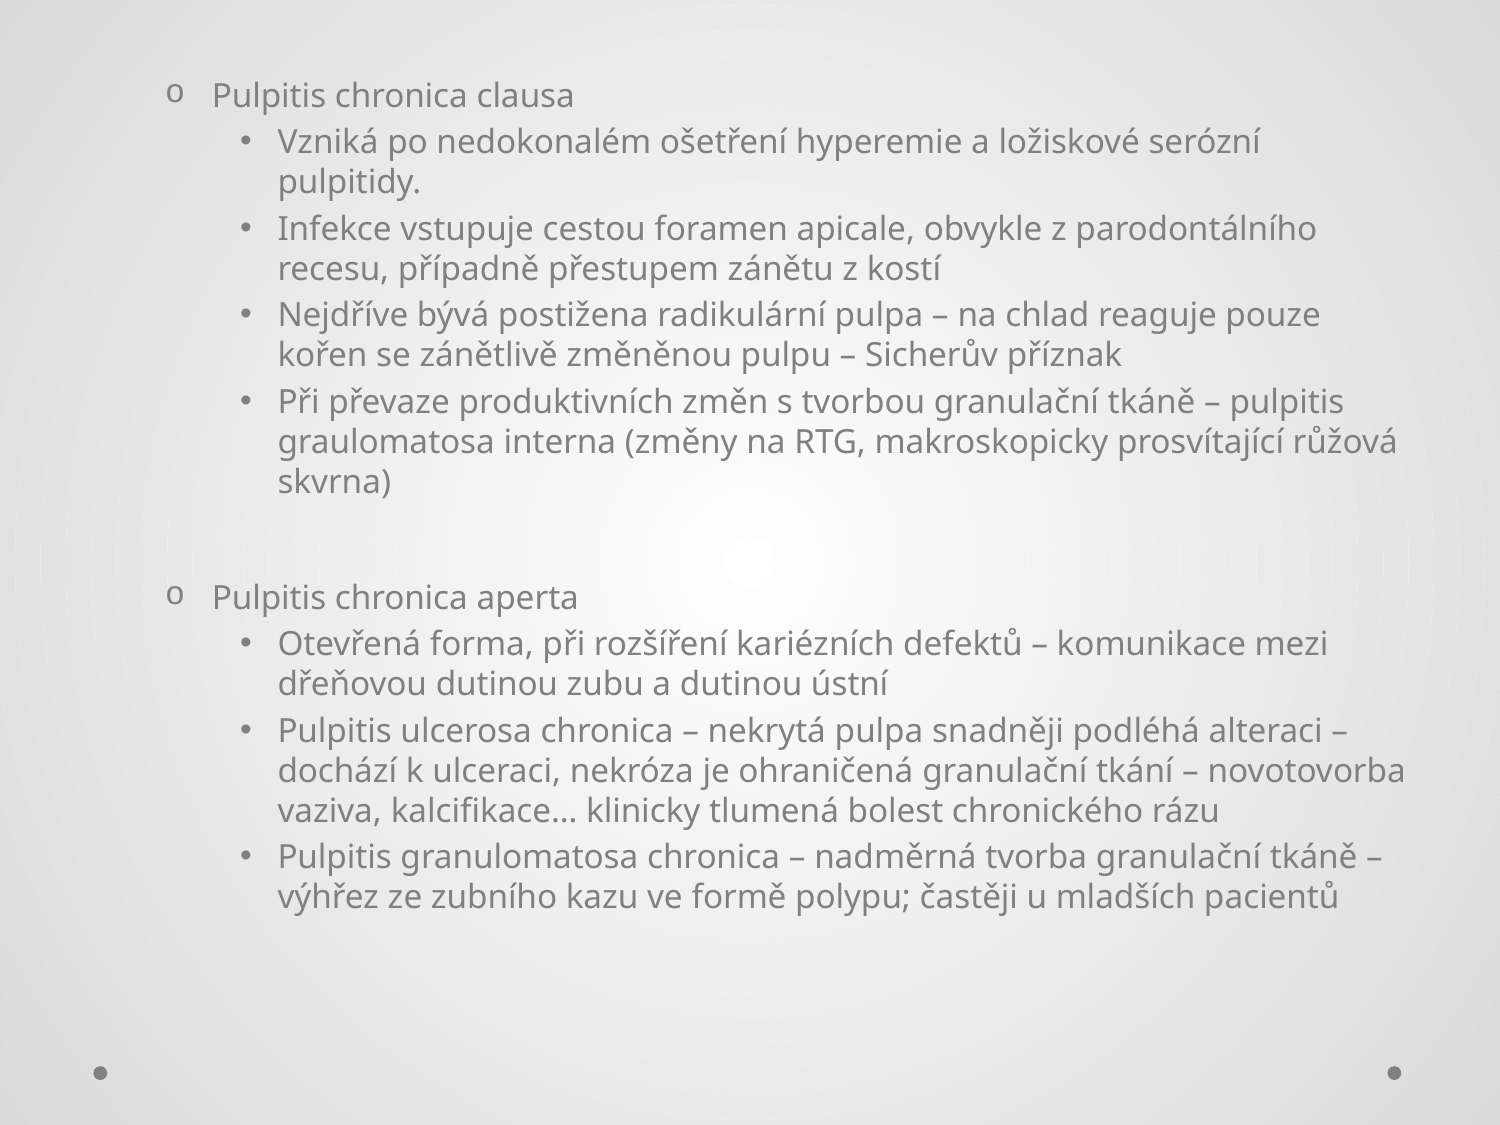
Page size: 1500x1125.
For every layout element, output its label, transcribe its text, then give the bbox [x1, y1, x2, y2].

list Pulpitis chronica clausa Vzniká po nedokonalém ošetření hyperemie a ložiskové serózní pulpitidy. Infekce vstupuje cestou foramen apicale, obvykle z parodontálního recesu, případně přestupem zánětu z kostí Nejdříve bývá postižena radikulární pulpa – na chlad reaguje pouze kořen se zánětlivě změněnou pulpu – Sicherův příznak Při převaze produktivních změn s tvorbou granulační tkáně – pulpitis graulomatosa interna (změny na RTG, makroskopicky prosvítající růžová skvrna) Pulpitis chronica aperta Otevřená forma, při rozšíření kariézních defektů – komunikace mezi dřeňovou dutinou zubu a dutinou ústní Pulpitis ulcerosa chronica – nekrytá pulpa snadněji podléhá alteraci – dochází k ulceraci, nekróza je ohraničená granulační tkání – novotovorba vaziva, kalcifikace… klinicky tlumená bolest chronického rázu Pulpitis granulomatosa chronica – nadměrná tvorba granulační tkáně – výhřez ze zubního kazu ve formě polypu; častěji u mladších pacientů [75, 66, 1425, 1005]
